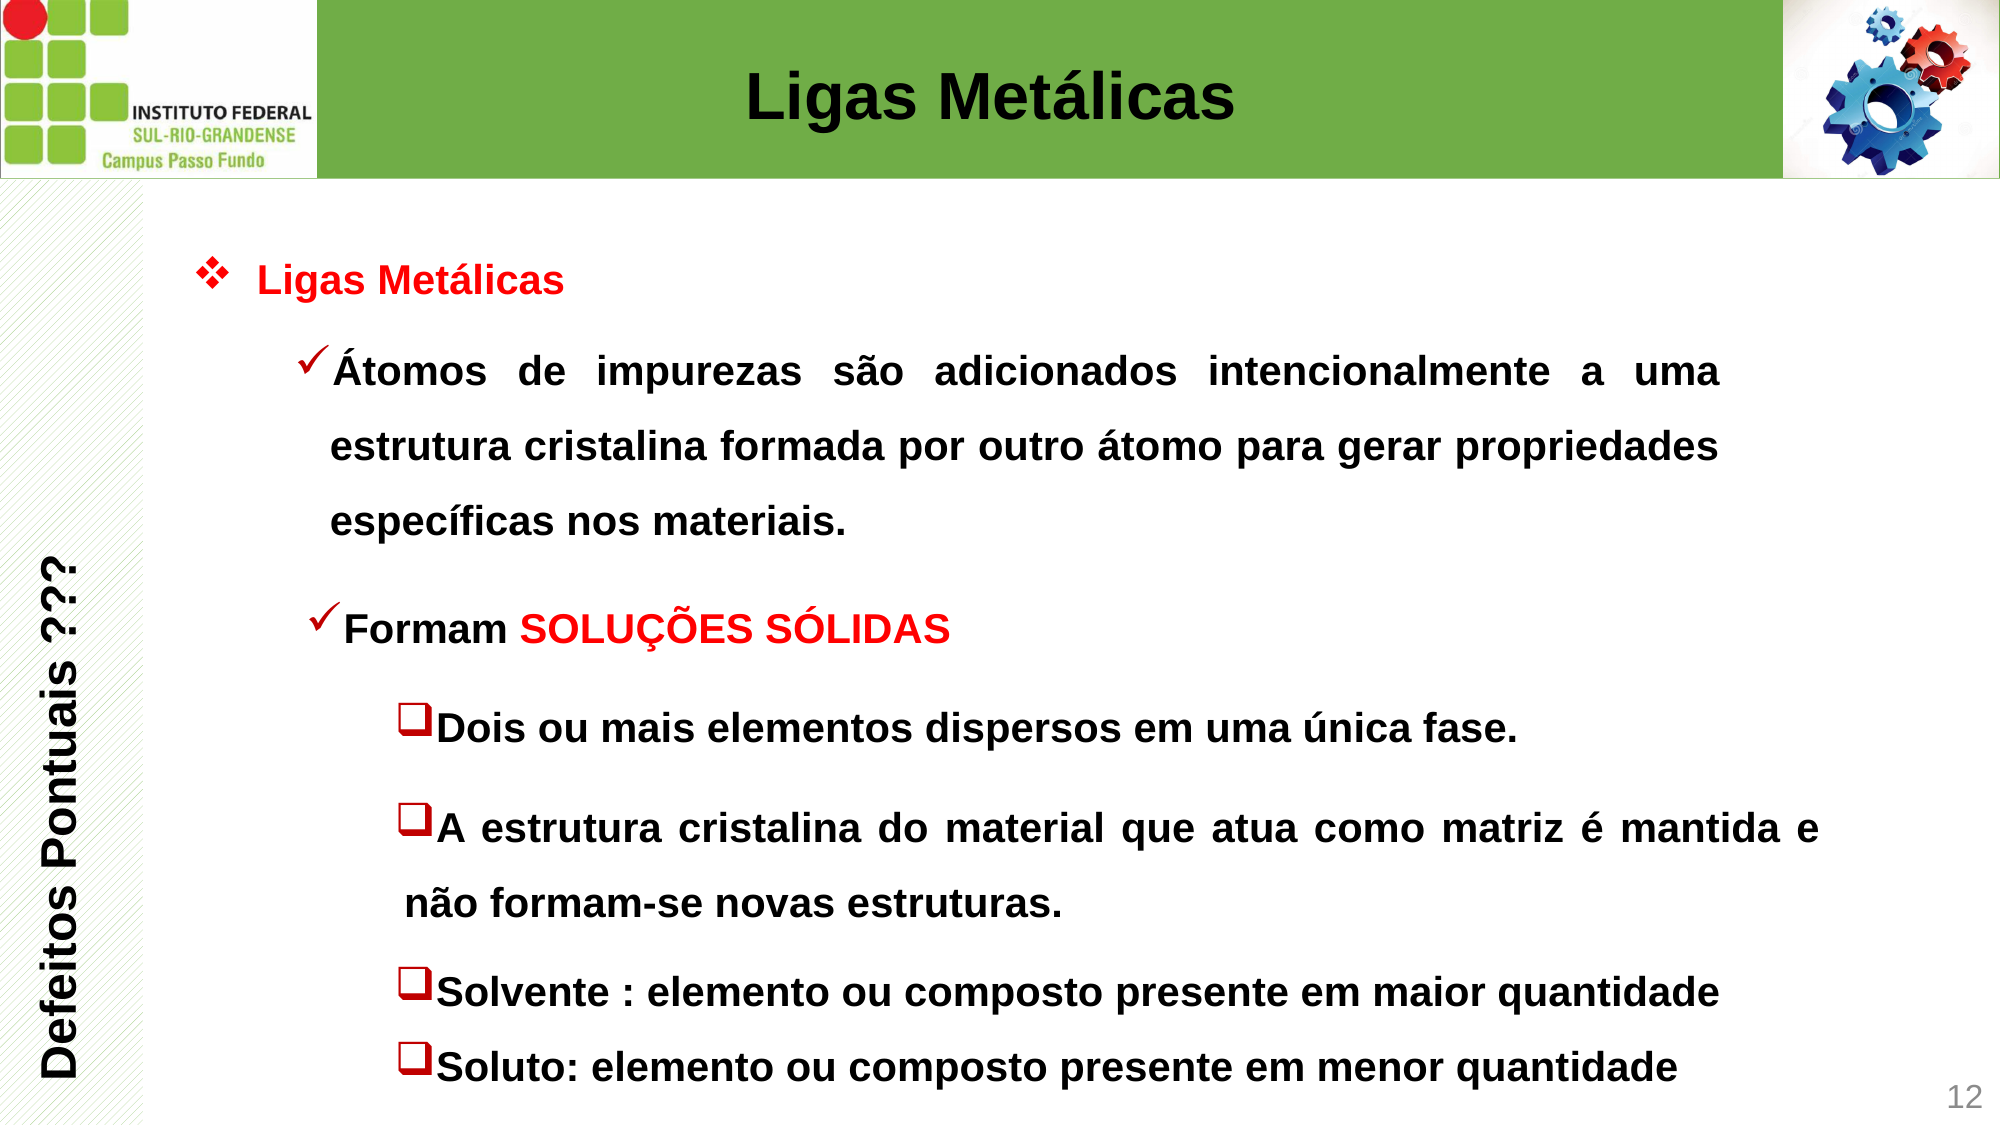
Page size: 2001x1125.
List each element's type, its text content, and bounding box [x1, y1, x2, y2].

text_box Defeitos Pontuais ??? [18, 258, 110, 1097]
picture [1783, 0, 1999, 178]
picture [0, 0, 317, 178]
text_box Formam SOLUÇÕES SÓLIDAS [290, 568, 1747, 659]
text_box Átomos de impurezas são adicionados intencionalmente a uma estrutura cristalina formada por outro átomo para gerar propriedades específicas nos materiais. [279, 311, 1735, 552]
slide_number 12 [1548, 1065, 1999, 1125]
text_box Solvente : elemento ou composto presente em maior quantidade Soluto: elemento ou composto presente em menor quantidade [380, 932, 1836, 1097]
text_box A estrutura cristalina do material que atua como matriz é mantida e não formam-se novas estruturas. [380, 768, 1836, 932]
title Ligas Metálicas [730, 24, 1774, 171]
list Ligas Metálicas [159, 220, 1919, 309]
text_box Dois ou mais elementos dispersos em uma única fase. [380, 668, 1836, 759]
